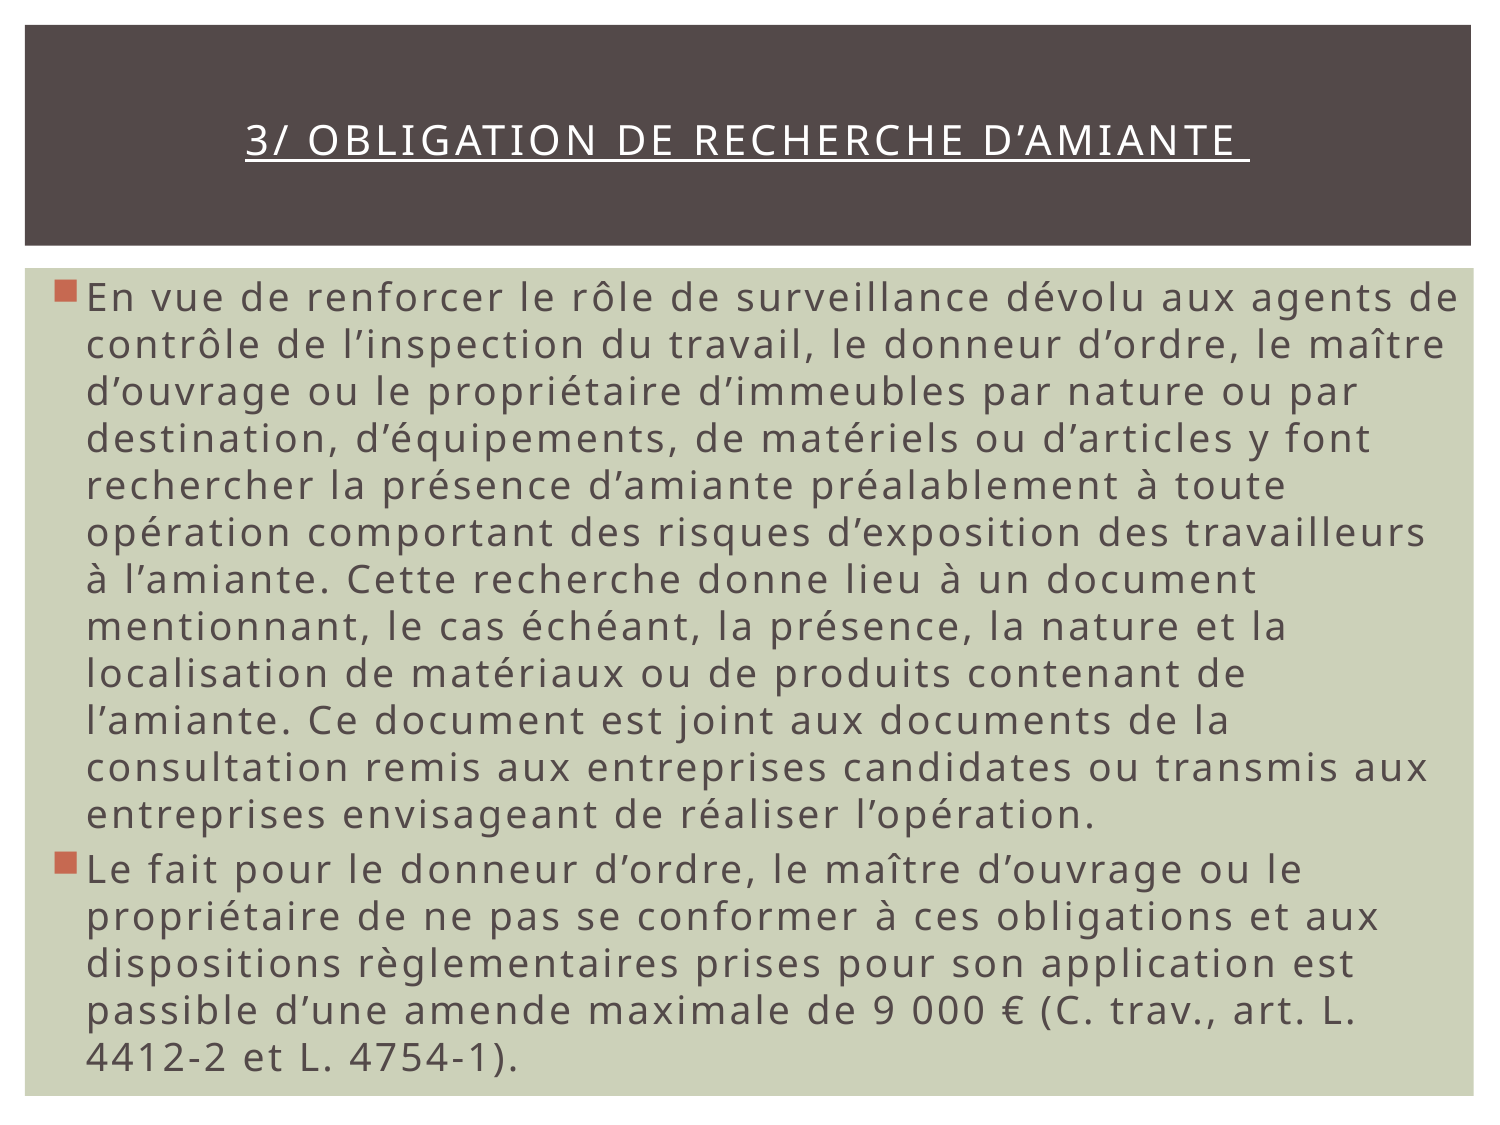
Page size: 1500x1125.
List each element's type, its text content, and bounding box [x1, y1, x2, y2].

title 3/ OBLIGATION DE RECHERCHE D’AMIANTE [28, 28, 1467, 249]
list En vue de renforcer le rôle de surveillance dévolu aux agents de contrôle de l’inspection du travail, le donneur d’ordre, le maître d’ouvrage ou le propriétaire d’immeubles par nature ou par destination, d’équipements, de matériels ou d’articles y font rechercher la présence d’amiante préalablement à toute opération comportant des risques d’exposition des travailleurs à l’amiante. Cette recherche donne lieu à un document mentionnant, le cas échéant, la présence, la nature et la localisation de matériaux ou de produits contenant de l’amiante. Ce document est joint aux documents de la consultation remis aux entreprises candidates ou transmis aux entreprises envisageant de réaliser l’opération. Le fait pour le donneur d’ordre, le maître d’ouvrage ou le propriétaire de ne pas se conformer à ces obligations et aux dispositions règlementaires prises pour son application est passible d’une amende maximale de 9 000 € (C. trav., art. L. 4412-2 et L. 4754-1). [28, 264, 1481, 1087]
